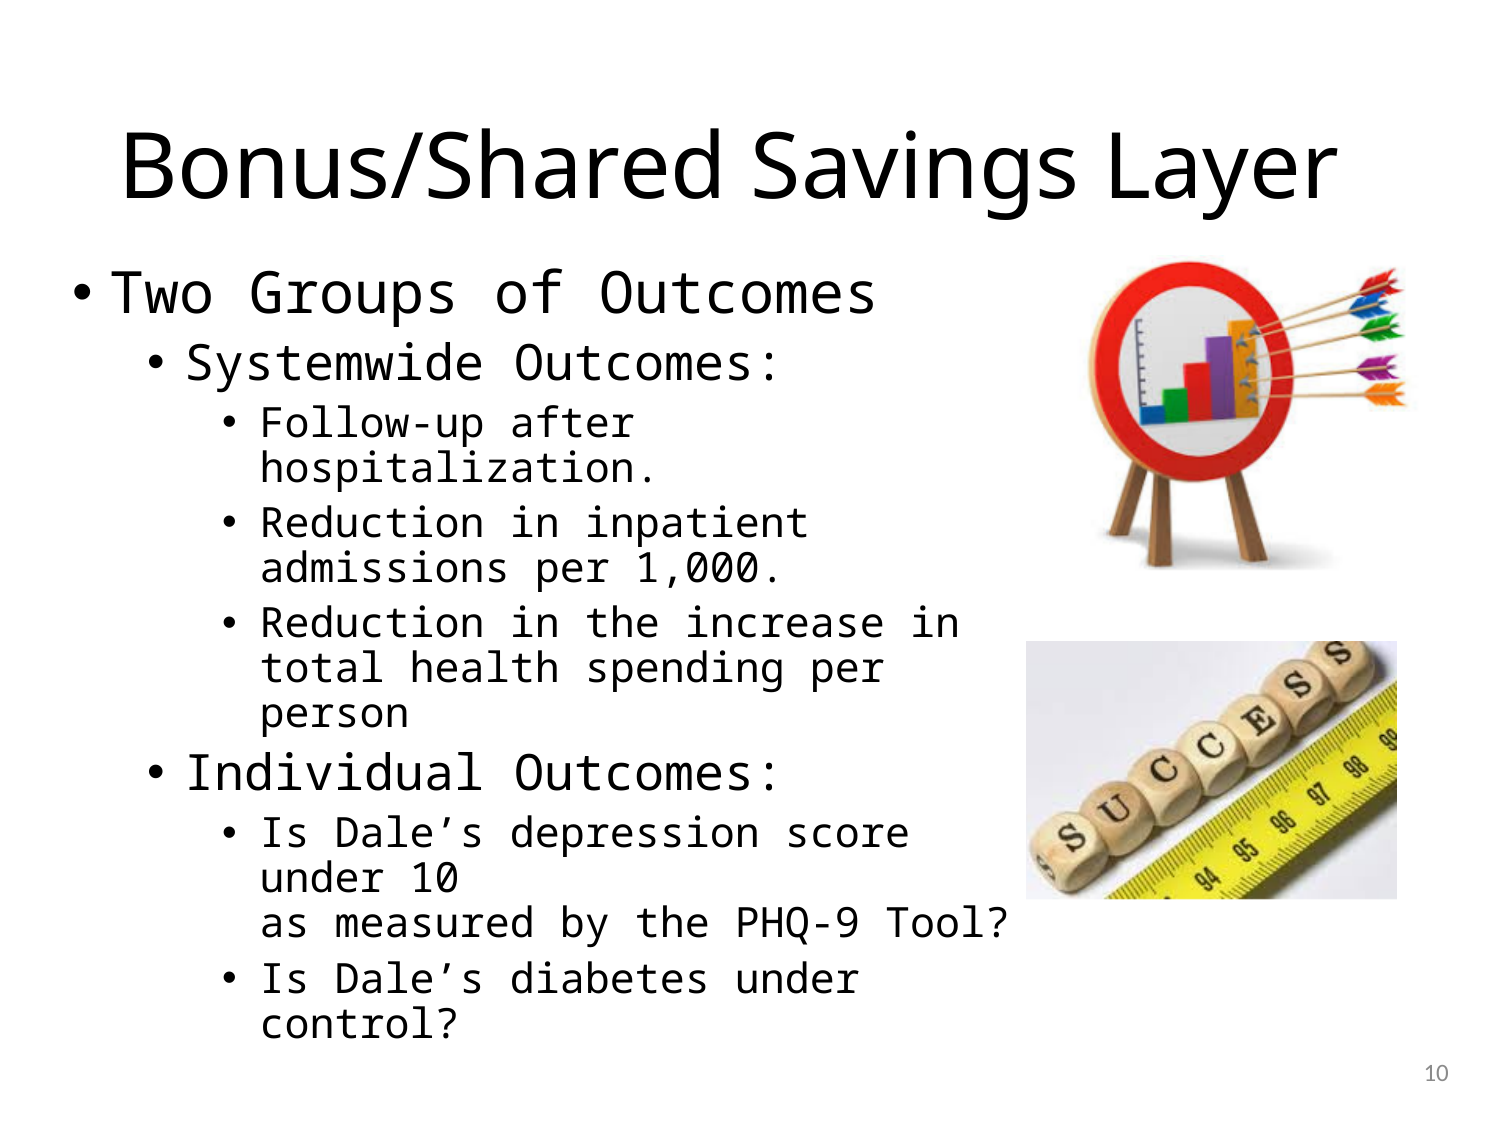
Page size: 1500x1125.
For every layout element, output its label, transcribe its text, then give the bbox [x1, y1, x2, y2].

slide_number 10 [1126, 1041, 1464, 1101]
title Bonus/Shared Savings Layer [103, 59, 1397, 278]
picture [1026, 641, 1397, 901]
picture [1072, 255, 1426, 575]
list Two Groups of Outcomes Systemwide Outcomes: Follow-up after hospitalization. Reduction in inpatient admissions per 1,000. Reduction in the increase in total health spending per person Individual Outcomes: Is Dale’s depression score under 10 as measured by the PHQ-9 Tool? Is Dale’s diabetes under control? [56, 256, 1043, 970]
